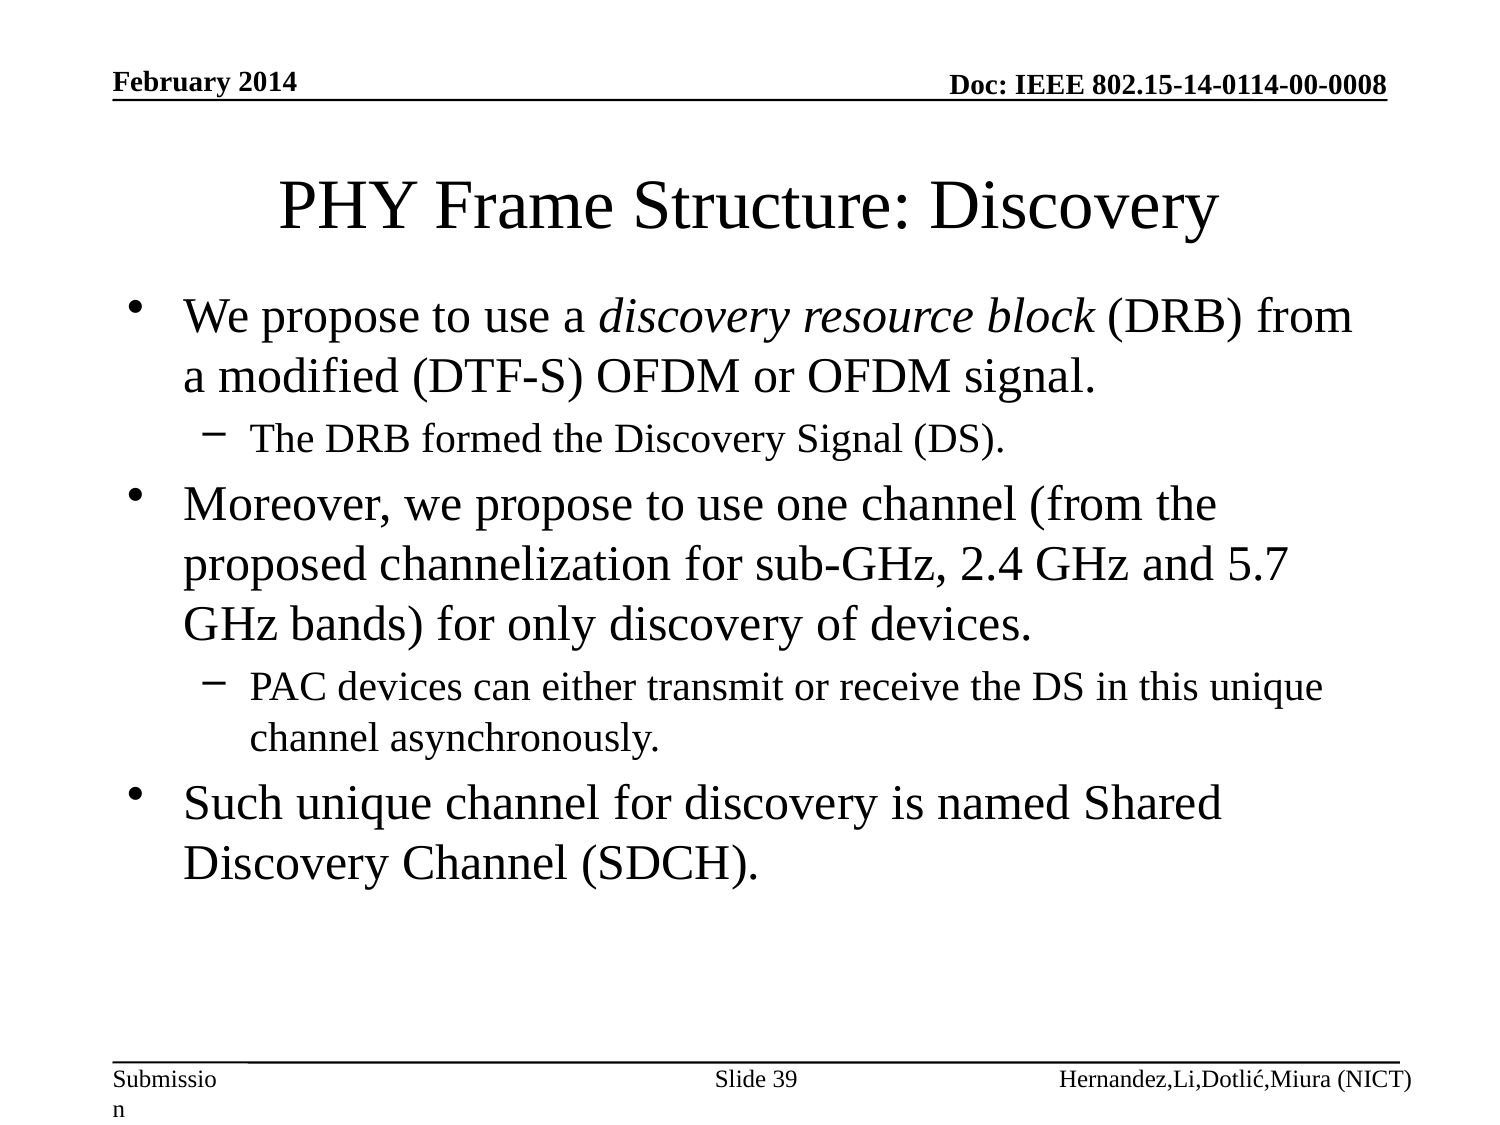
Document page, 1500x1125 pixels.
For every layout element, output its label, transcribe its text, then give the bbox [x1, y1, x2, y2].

title PHY Frame Structure: Discovery [112, 112, 1388, 274]
footer Hernandez,Li,Dotlić,Miura (NICT) [899, 1061, 1413, 1093]
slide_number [112, 61, 376, 98]
slide_number Slide 39 [711, 1061, 801, 1093]
list We propose to use a discovery resource block (DRB) from a modified (DTF-S) OFDM or OFDM signal. The DRB formed the Discovery Signal (DS). Moreover, we propose to use one channel (from the proposed channelization for sub-GHz, 2.4 GHz and 5.7 GHz bands) for only discovery of devices. PAC devices can either transmit or receive the DS in this unique channel asynchronously. Such unique channel for discovery is named Shared Discovery Channel (SDCH). [112, 274, 1388, 1013]
